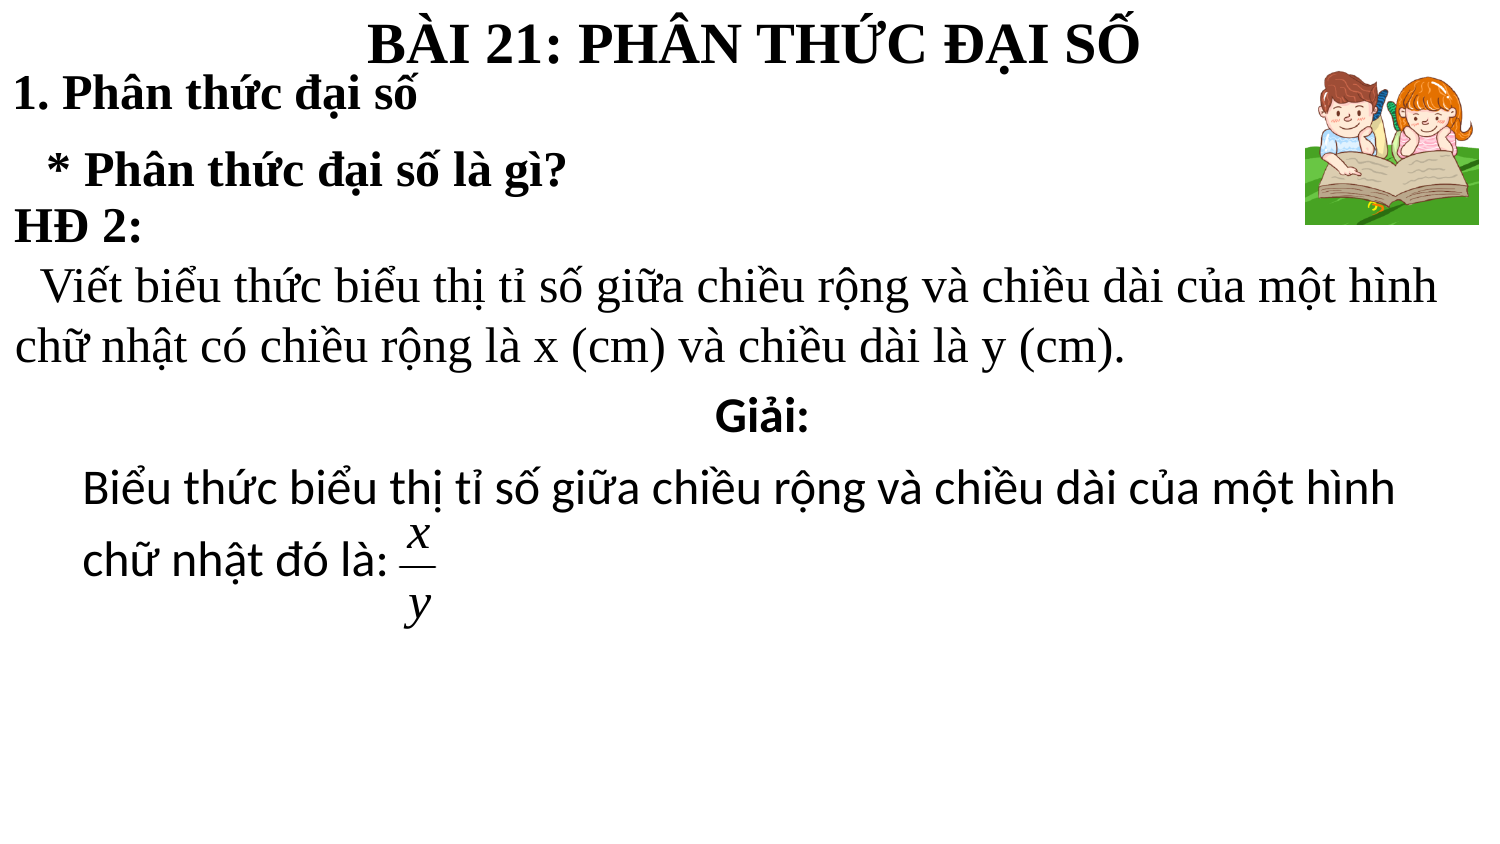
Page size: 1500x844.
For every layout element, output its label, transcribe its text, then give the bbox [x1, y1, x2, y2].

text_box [395, 504, 442, 634]
text_box HĐ 2: Viết biểu thức biểu thị tỉ số giữa chiều rộng và chiều dài của một hình chữ nhật có chiều rộng là x (cm) và chiều dài là y (cm). [0, 185, 1479, 381]
picture [1305, 51, 1479, 226]
text_box * Phân thức đại số là gì? [32, 129, 584, 185]
text_box BÀI 21: PHÂN THỨC ĐẠI SỐ [141, 1, 1370, 82]
text_box Giải: Biểu thức biểu thị tỉ số giữa chiều rộng và chiều dài của một hình chữ nhật đó là: [67, 362, 1459, 594]
text_box 1. Phân thức đại số [0, 51, 620, 127]
